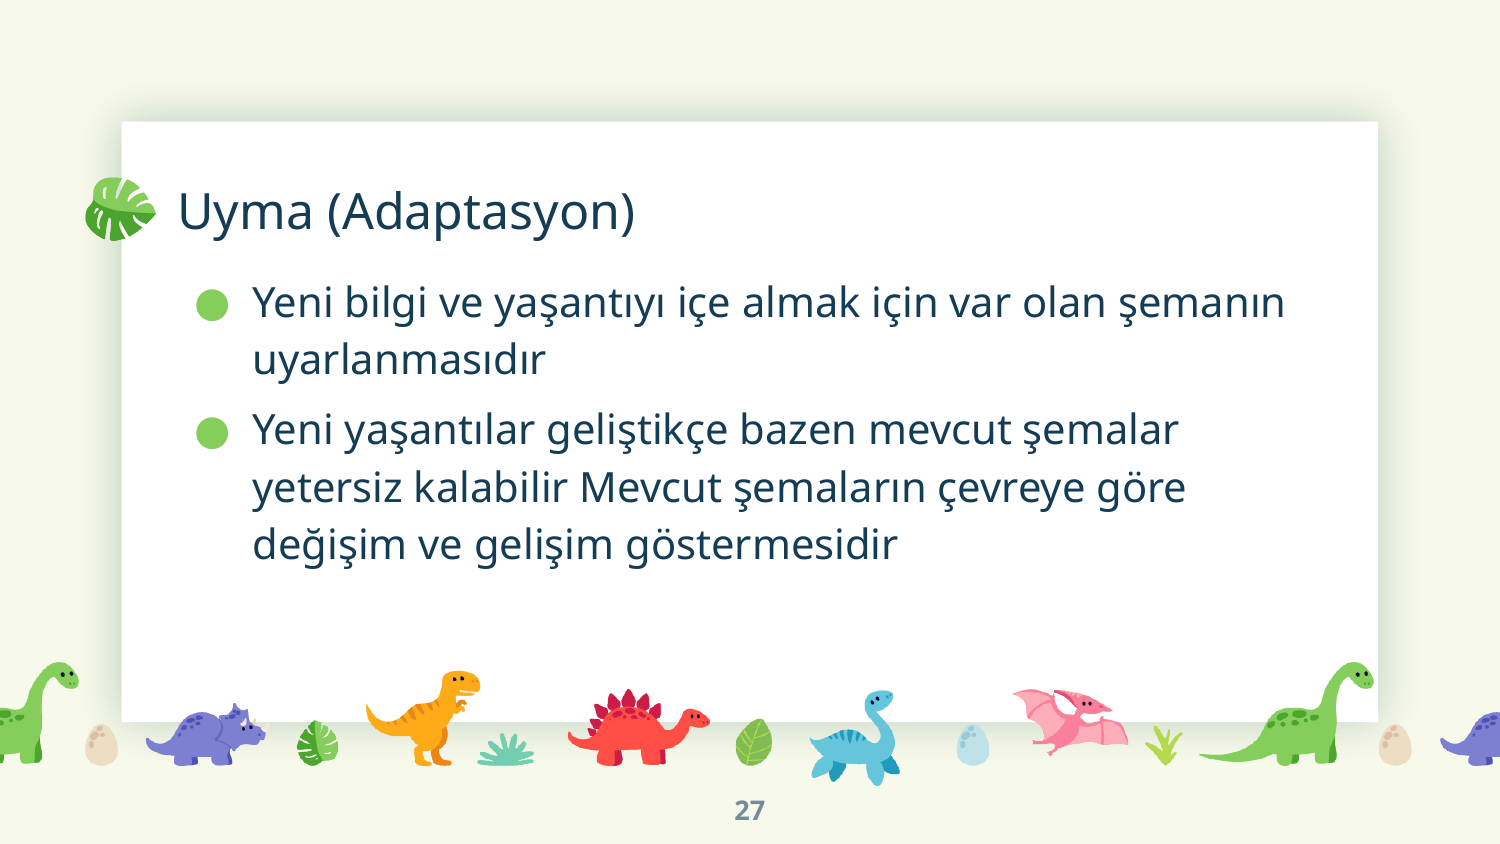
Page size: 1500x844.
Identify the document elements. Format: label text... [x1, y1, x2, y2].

picture [0, 651, 1500, 793]
slide_number 27 [705, 779, 795, 844]
picture [86, 178, 156, 241]
list Yeni bilgi ve yaşantıyı içe almak için var olan şemanın uyarlanmasıdır Yeni yaşantılar geliştikçe bazen mevcut şemalar yetersiz kalabilir Mevcut şemaların çevreye göre değişim ve gelişim göstermesidir [177, 267, 1323, 655]
title Uyma (Adaptasyon) [177, 185, 1323, 241]
